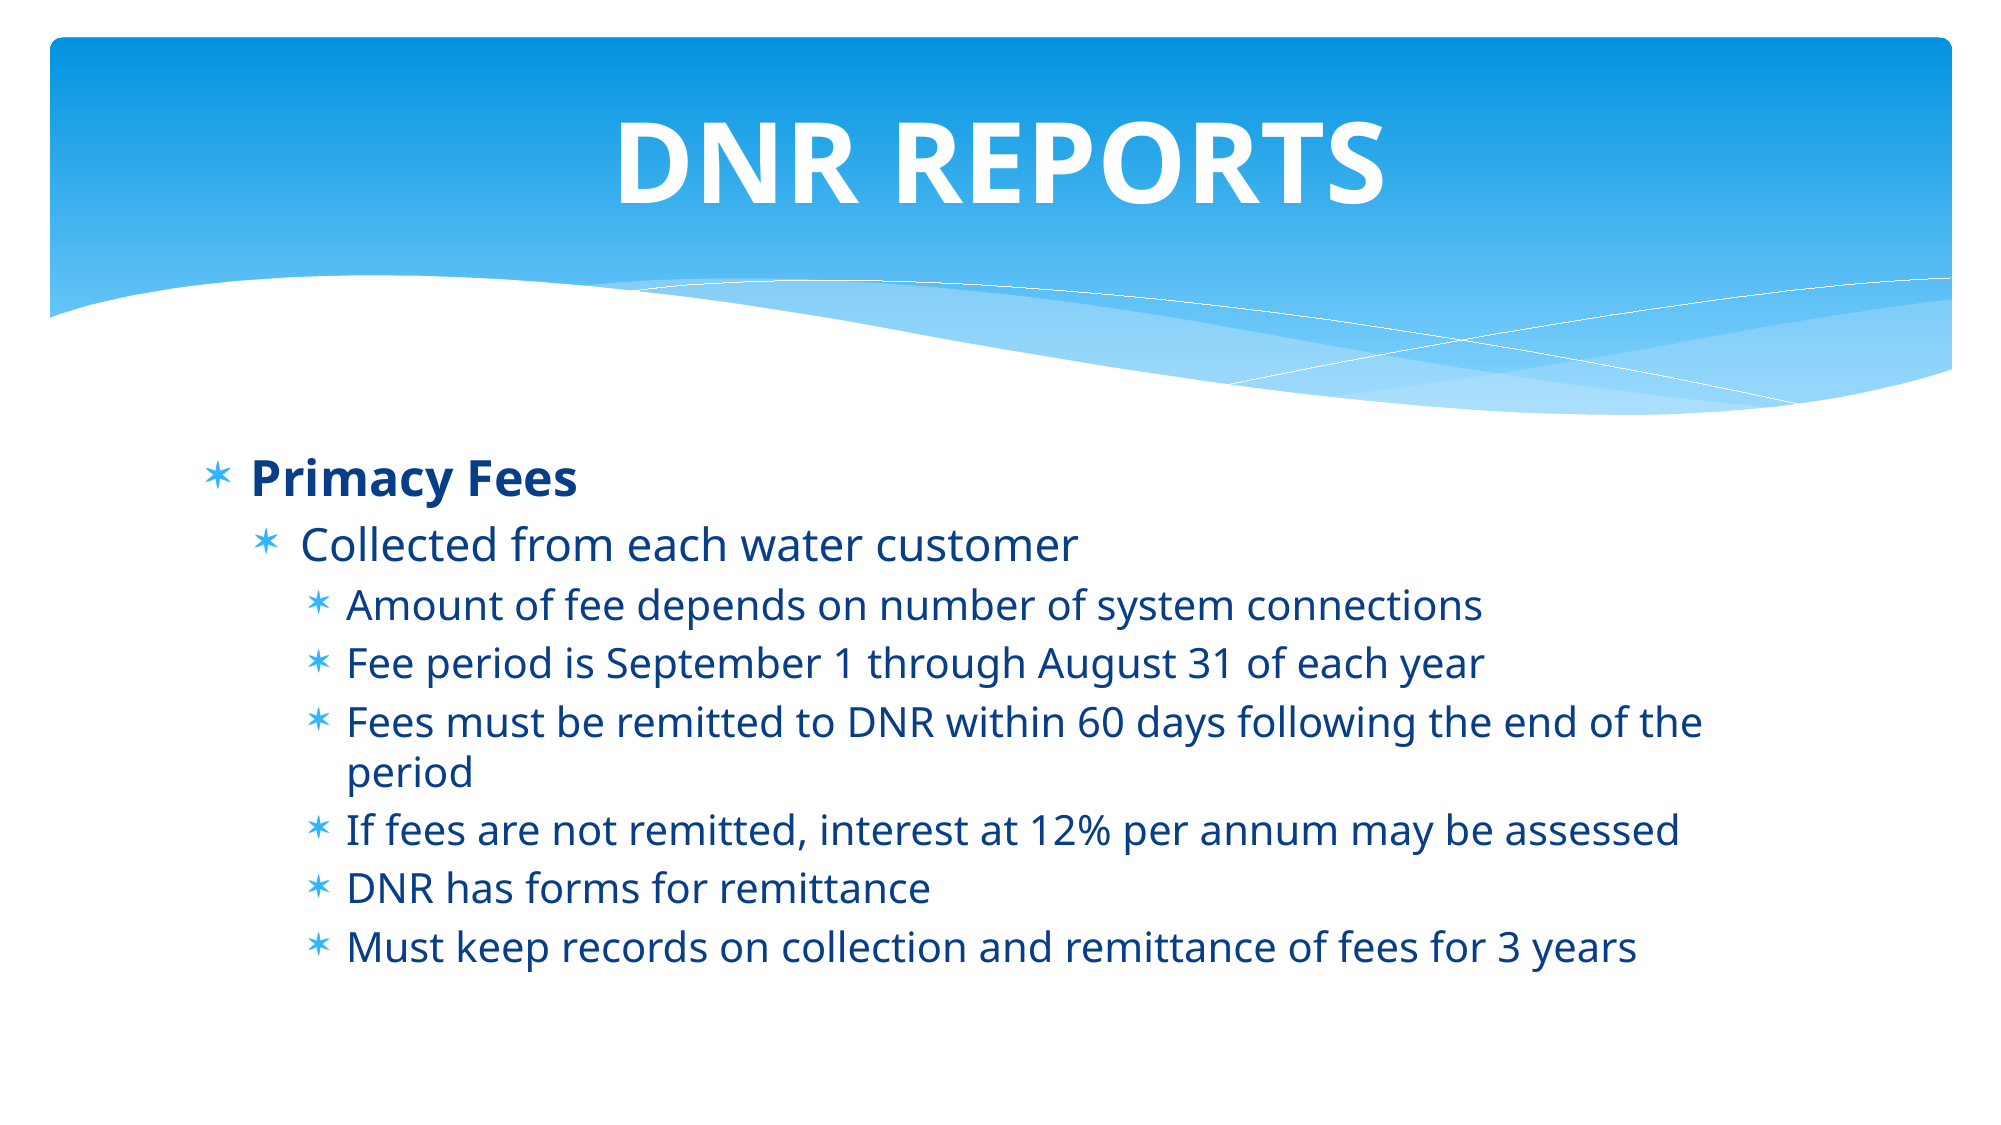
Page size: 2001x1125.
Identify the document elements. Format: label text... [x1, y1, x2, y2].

list Primacy Fees Collected from each water customer Amount of fee depends on number of system connections Fee period is September 1 through August 31 of each year Fees must be remitted to DNR within 60 days following the end of the period If fees are not remitted, interest at 12% per annum may be assessed DNR has forms for remittance Must keep records on collection and remittance of fees for 3 years [190, 438, 1812, 1005]
title DNR REPORTS [99, 55, 1900, 261]
